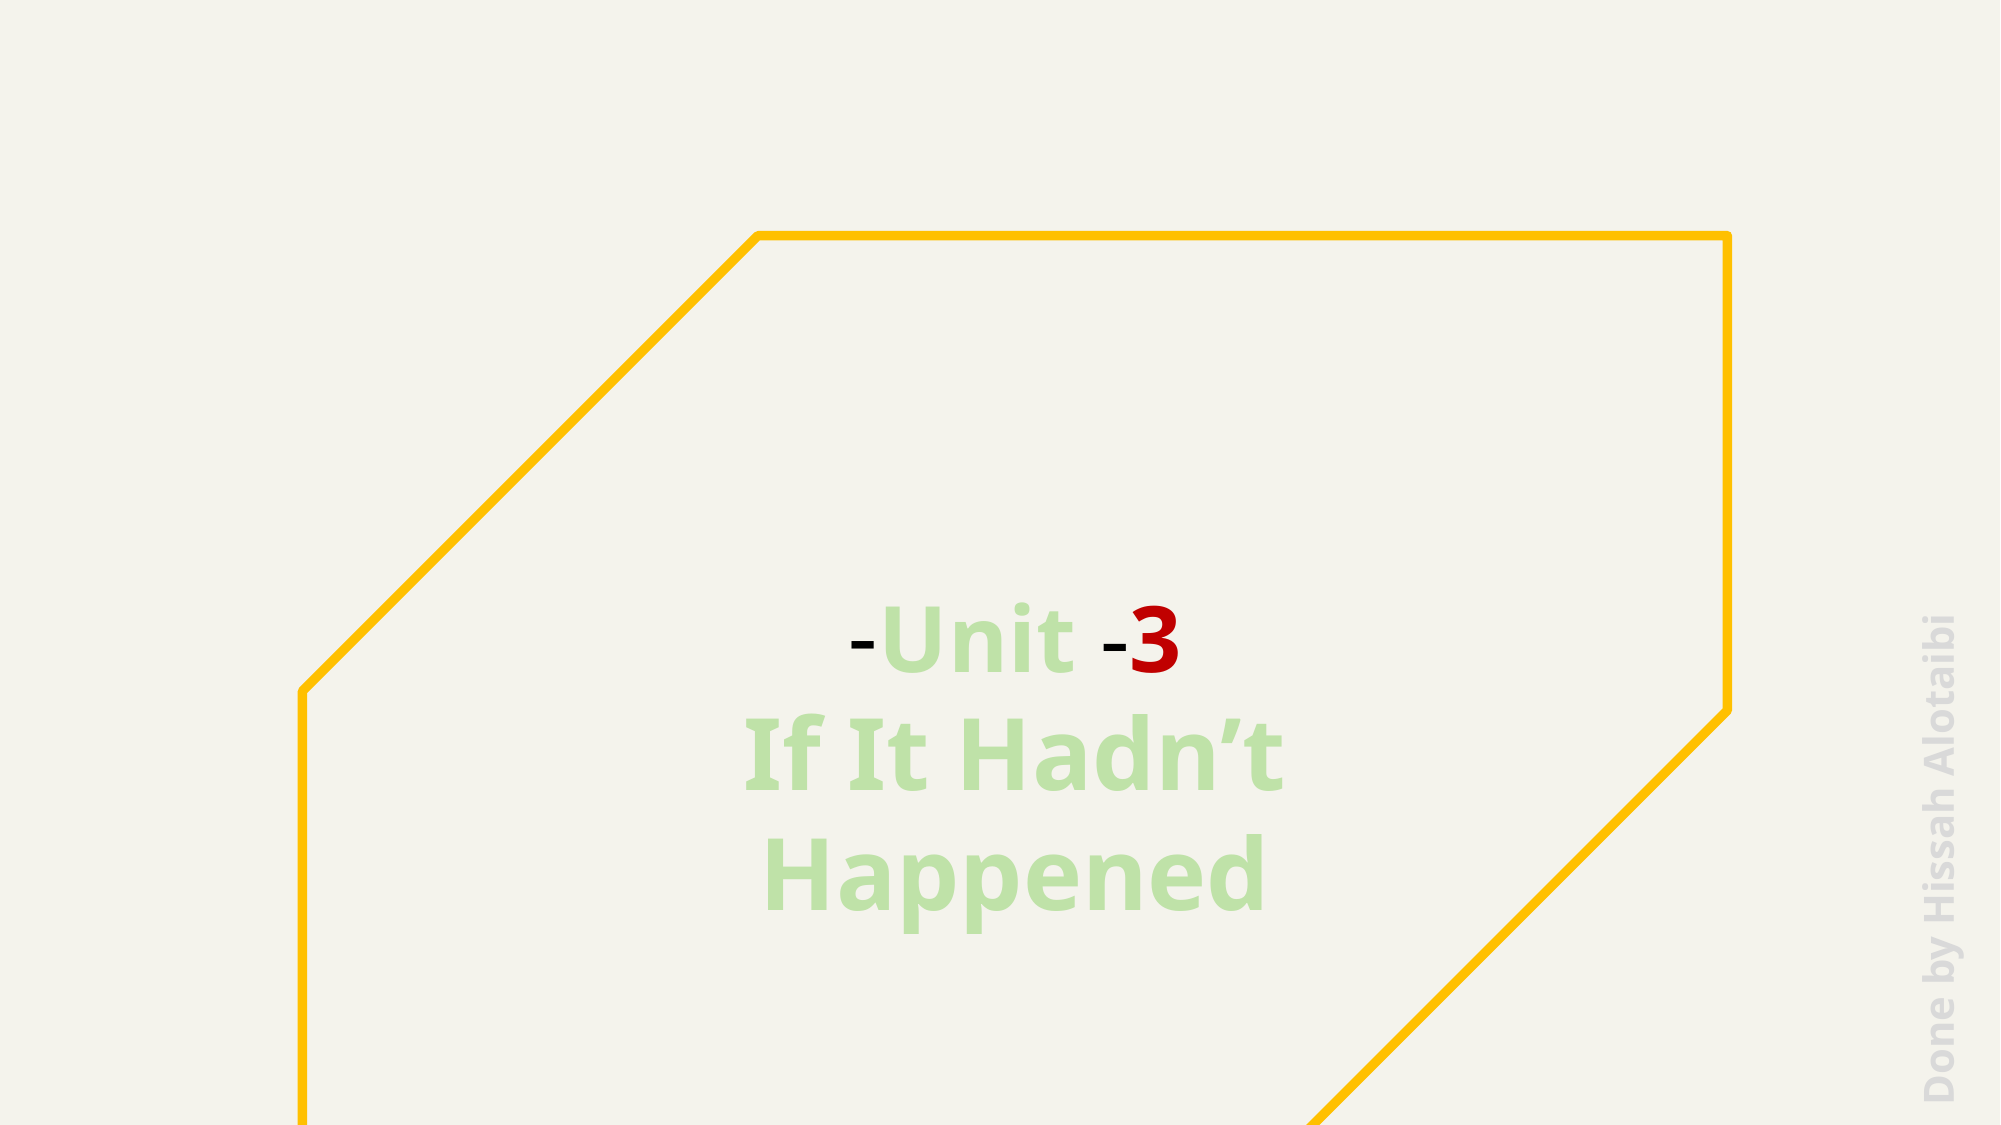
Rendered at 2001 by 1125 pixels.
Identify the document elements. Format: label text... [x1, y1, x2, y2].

text_box Unit -3- If It Hadn’t Happened [300, 233, 1730, 1125]
